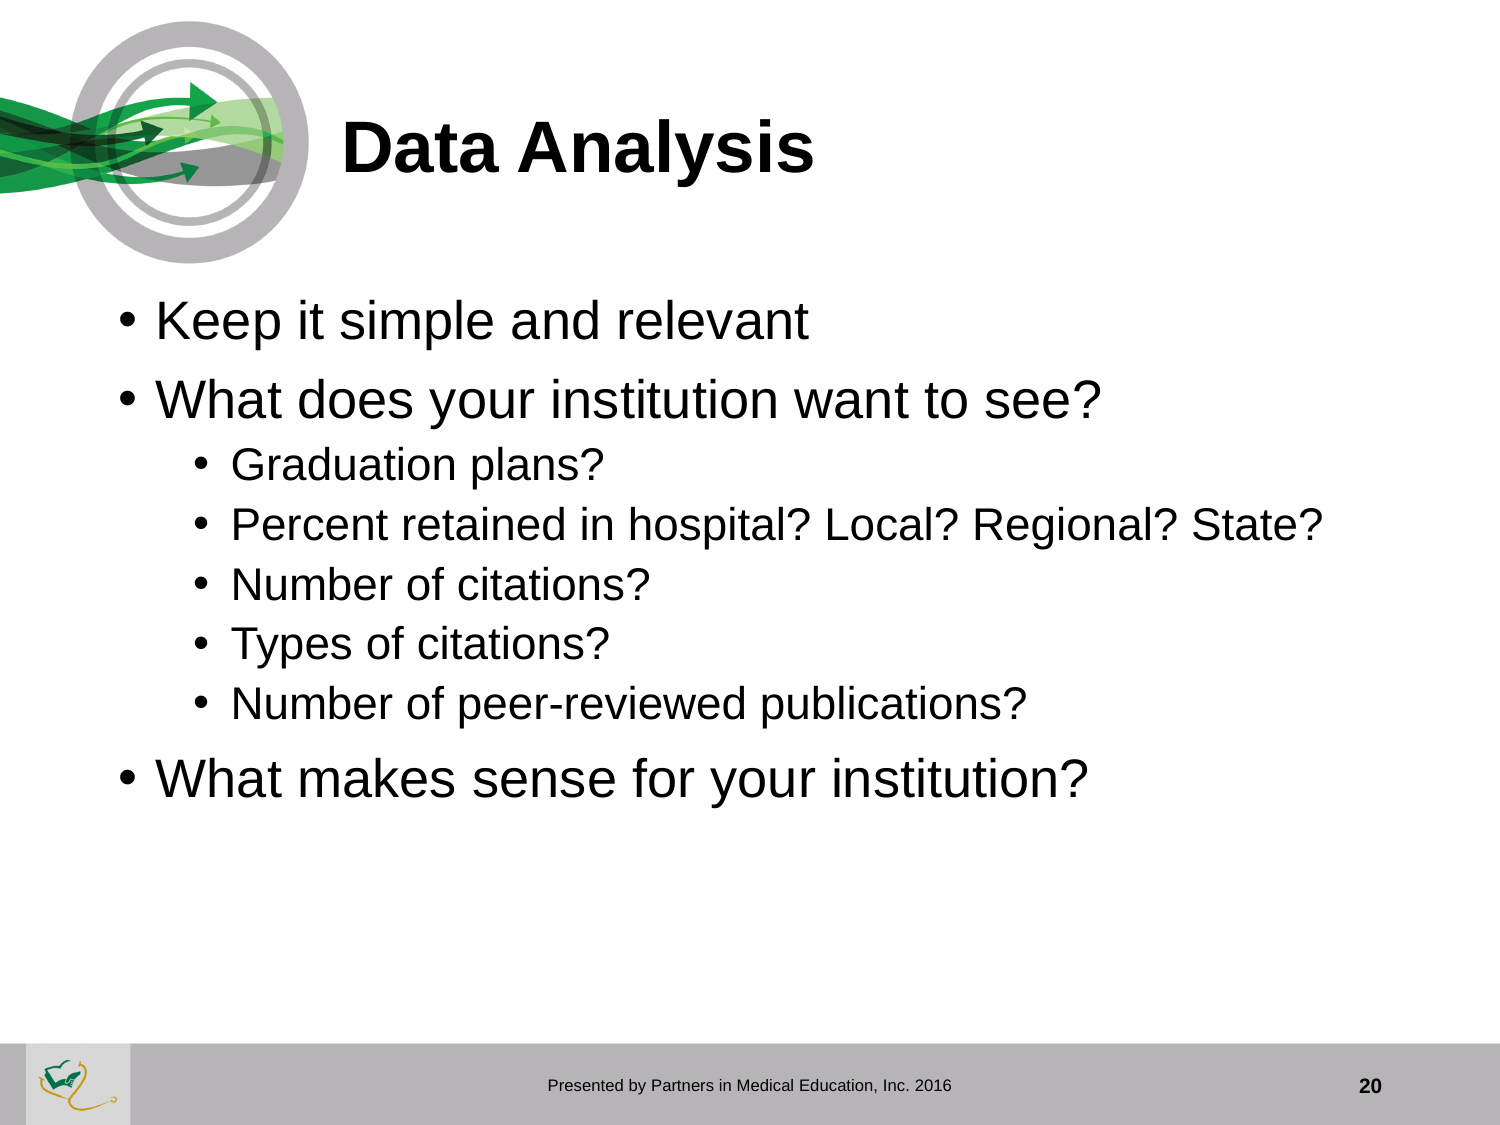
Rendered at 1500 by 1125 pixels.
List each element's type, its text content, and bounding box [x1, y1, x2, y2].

list Keep it simple and relevant What does your institution want to see? Graduation plans? Percent retained in hospital? Local? Regional? State? Number of citations? Types of citations? Number of peer-reviewed publications? What makes sense for your institution? [103, 285, 1397, 1014]
slide_number 20 [1059, 1055, 1397, 1116]
picture [0, 0, 1500, 1125]
title Data Analysis [326, 40, 1397, 258]
footer Presented by Partners in Medical Education, Inc. 2016 [496, 1055, 1004, 1116]
